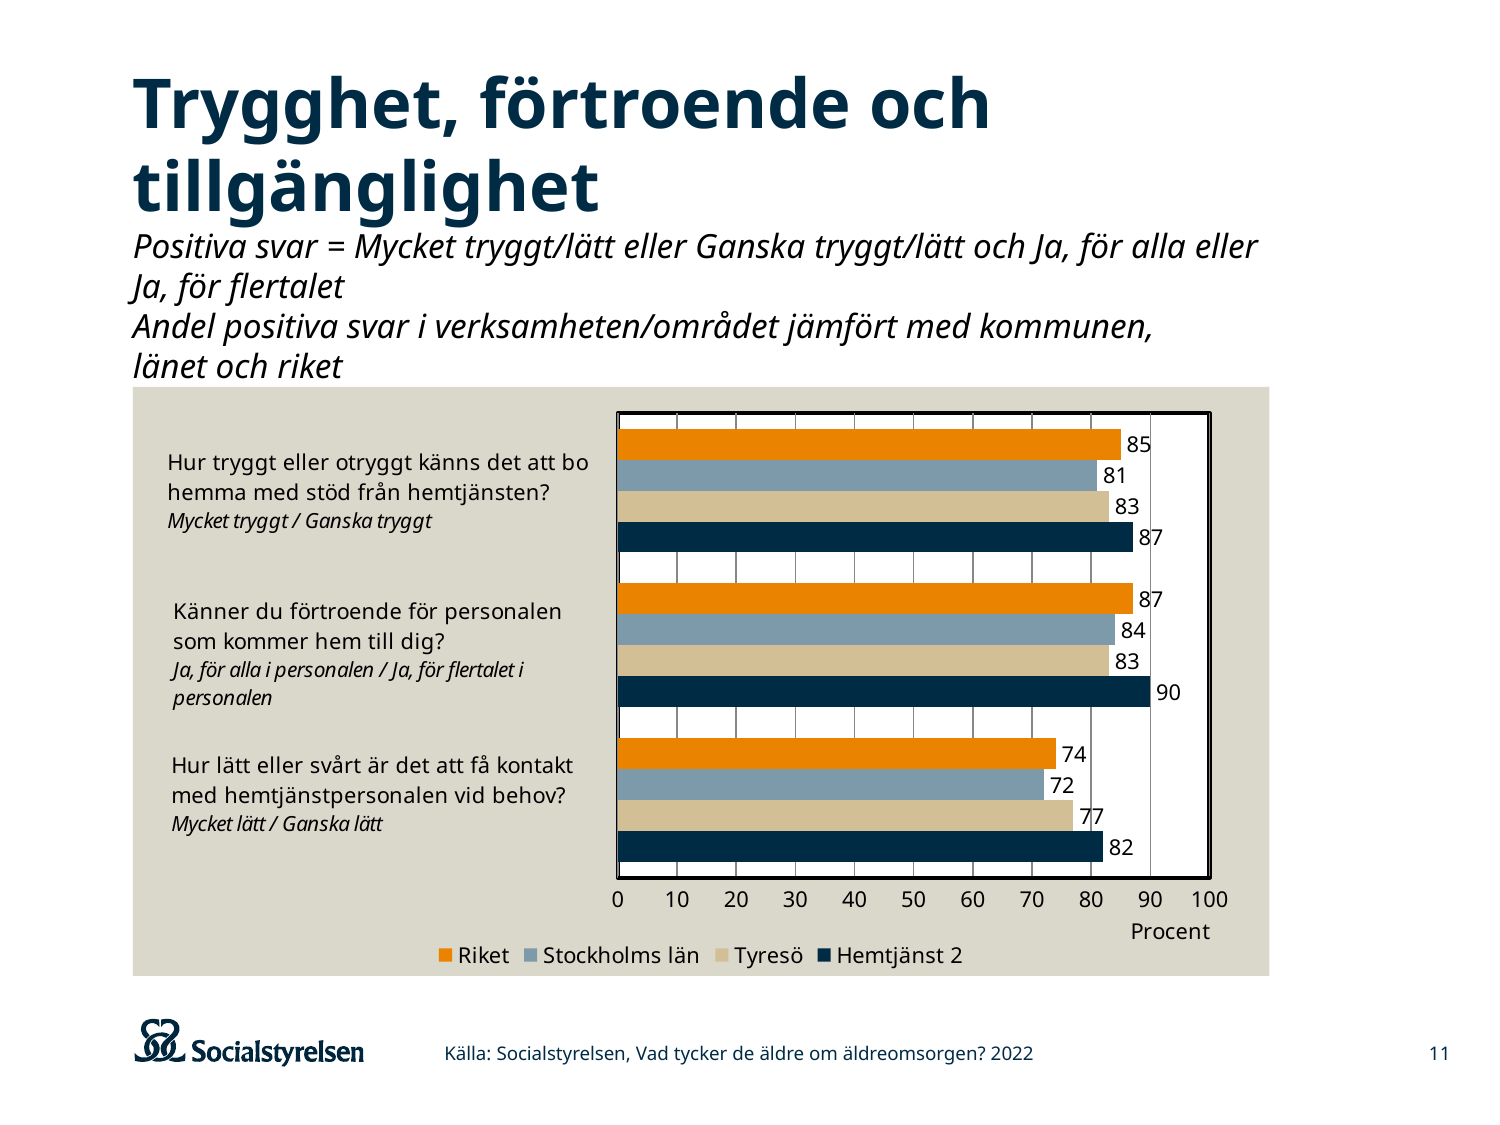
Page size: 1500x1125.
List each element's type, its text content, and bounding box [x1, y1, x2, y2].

slide_number 11 [1379, 1032, 1451, 1077]
footer Källa: Socialstyrelsen, Vad tycker de äldre om äldreomsorgen? 2022 [444, 1032, 1110, 1077]
chart [132, 386, 1270, 977]
title Trygghet, förtroende och tillgänglighet Positiva svar = Mycket tryggt/lätt eller Ganska tryggt/lätt och Ja, för alla eller Ja, för flertalet Andel positiva svar i verksamheten/området jämfört med kommunen, länet och riket [132, 60, 1273, 387]
